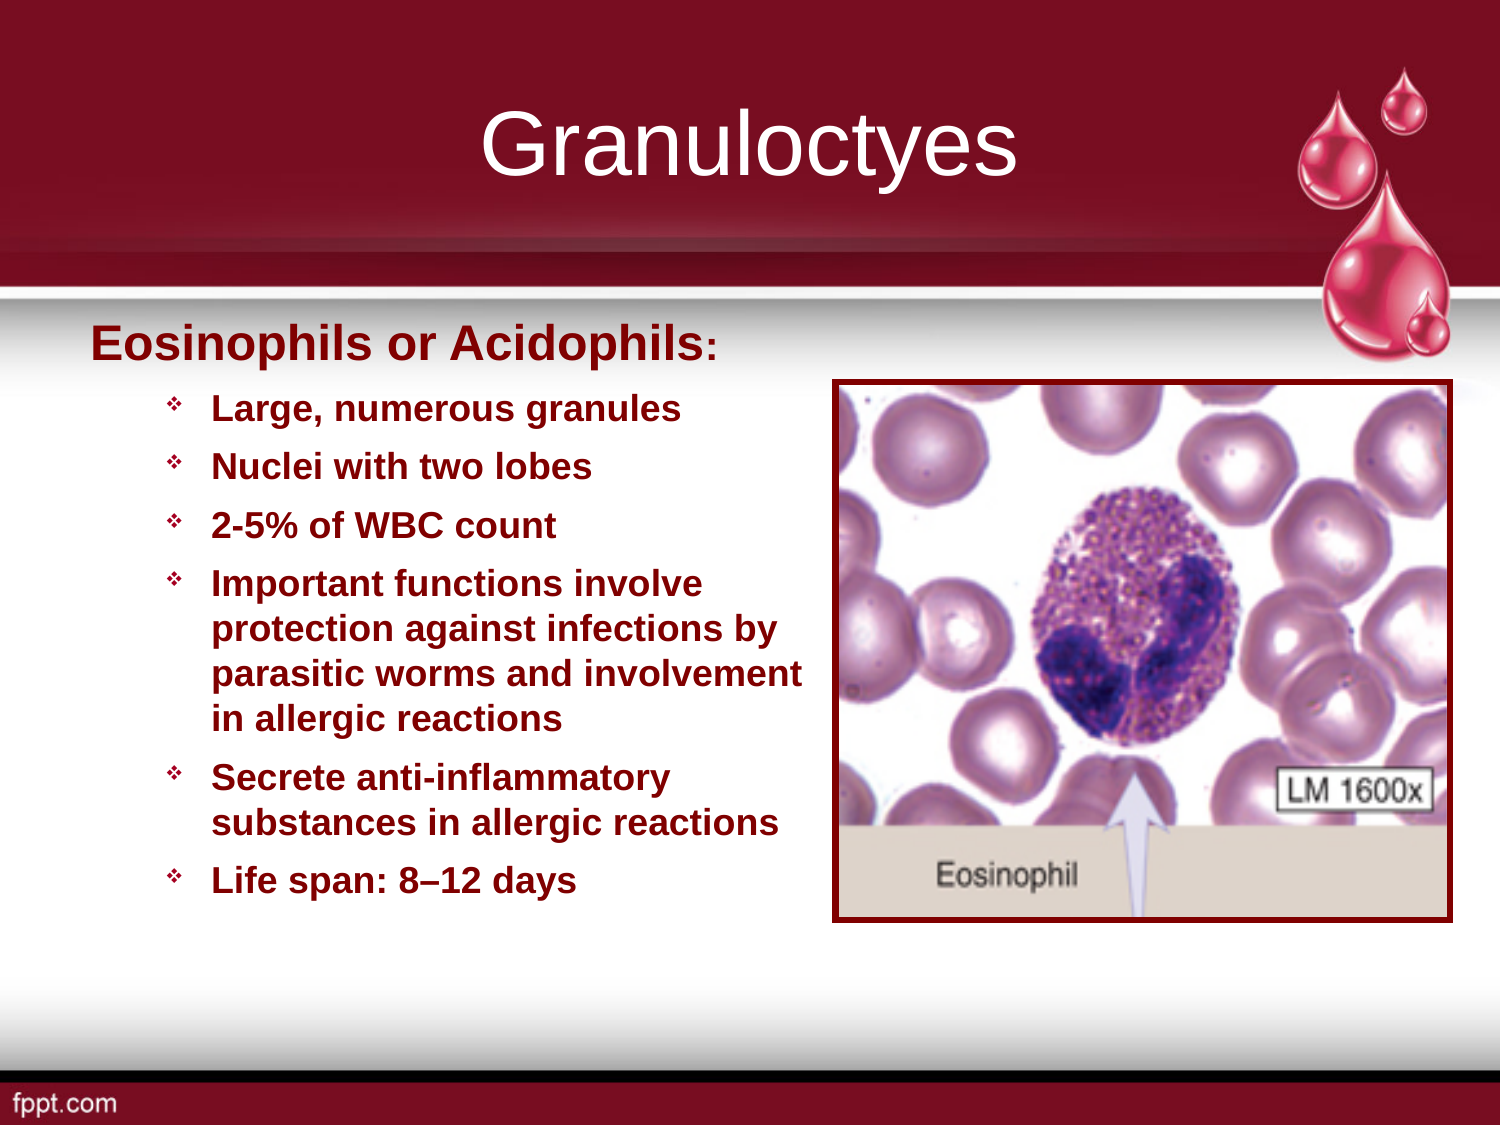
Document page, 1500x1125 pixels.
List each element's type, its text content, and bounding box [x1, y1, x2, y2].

title Granuloctyes [74, 44, 1426, 233]
list Eosinophils or Acidophils: Large, numerous granules Nuclei with two lobes 2-5% of WBC count Important functions involve protection against infections by parasitic worms and involvement in allergic reactions Secrete anti-inflammatory substances in allergic reactions Life span: 8–12 days [74, 302, 845, 1006]
picture [0, 0, 1500, 1125]
